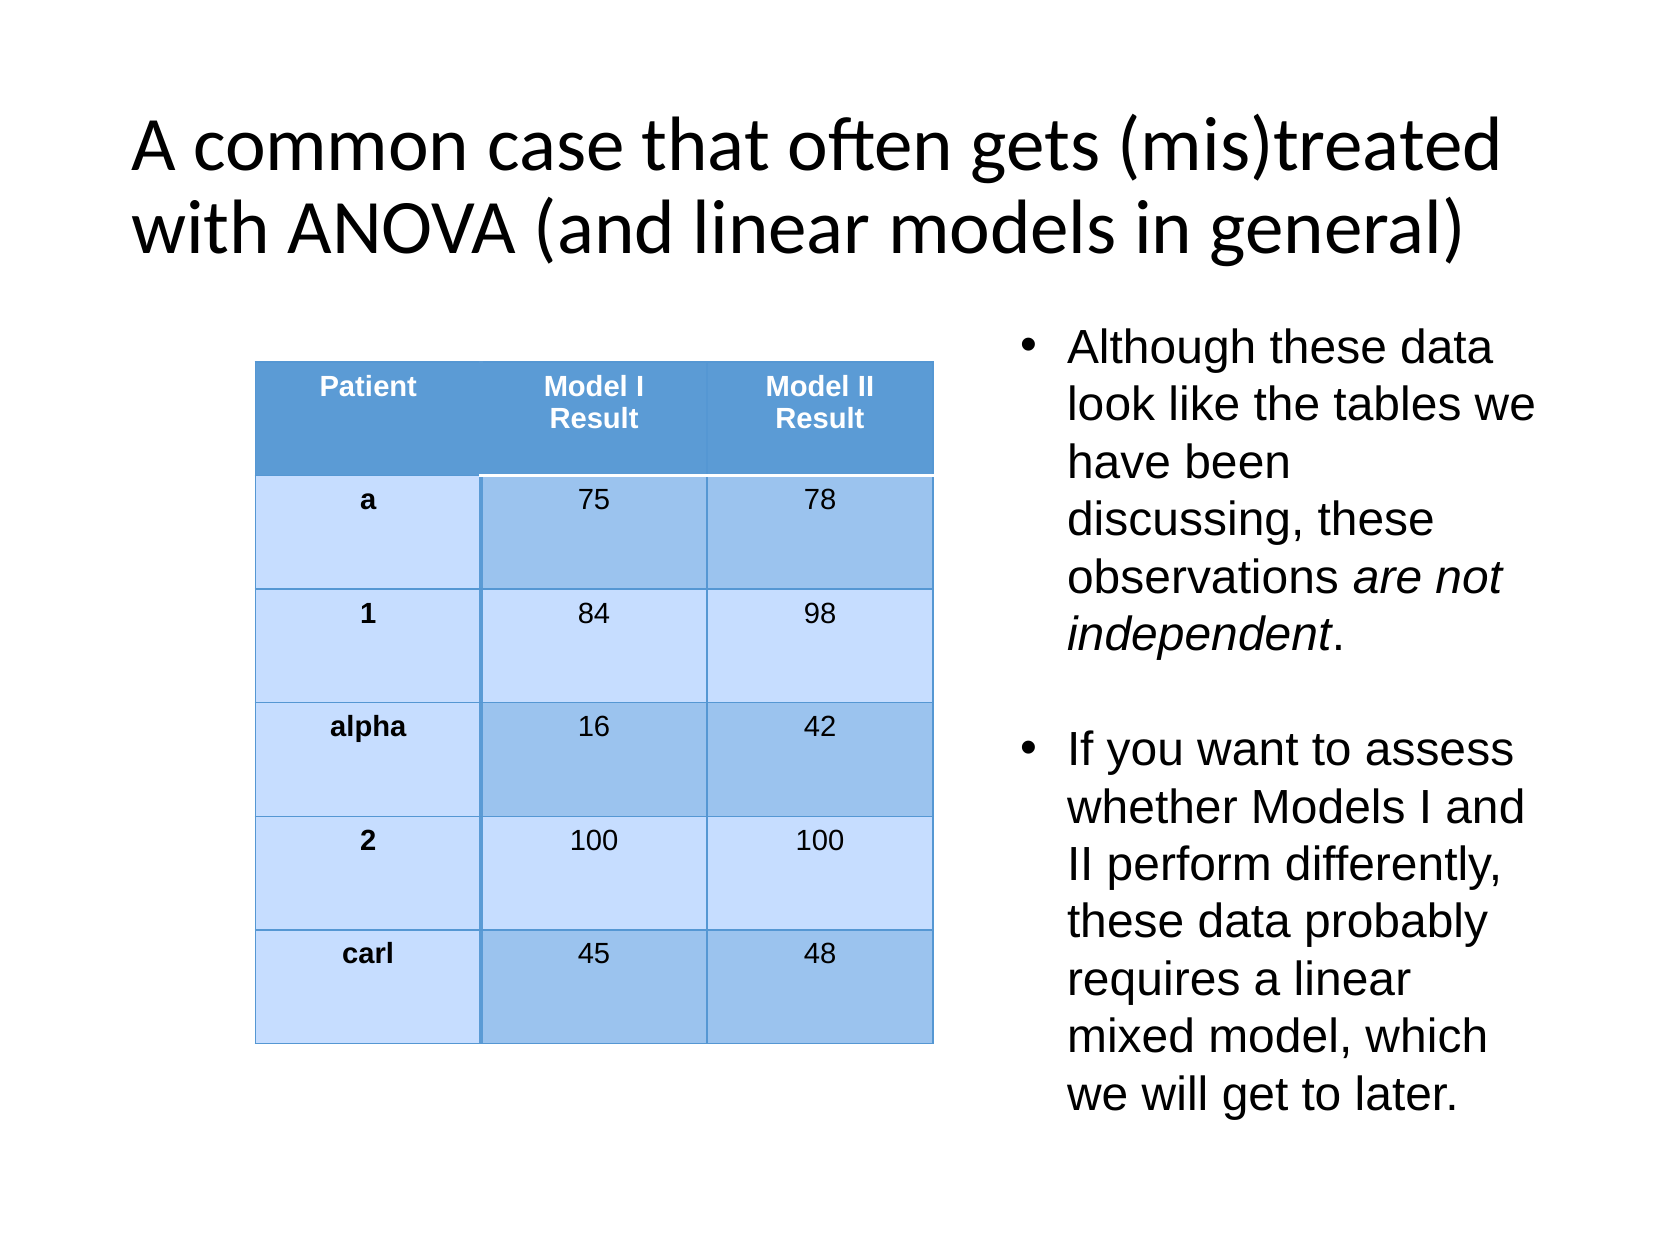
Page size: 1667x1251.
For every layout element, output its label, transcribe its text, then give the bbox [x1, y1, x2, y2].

table_cell 1 [256, 590, 479, 702]
table_cell 98 [708, 590, 932, 702]
table_cell alpha [256, 703, 479, 816]
table_header Patient [256, 363, 479, 475]
table_cell 100 [483, 817, 706, 929]
table_cell 100 [708, 817, 932, 929]
table_cell 78 [708, 477, 932, 588]
table_header Model II Result [708, 363, 932, 474]
text_box Although these data look like the tables we have been discussing, these observations are not independent. If you want to assess whether Models I and II perform differently, these data probably requires a linear mixed model, which we will get to later. [1005, 308, 1553, 1128]
table_cell 2 [256, 817, 479, 929]
table_cell 16 [483, 703, 706, 816]
table_cell 84 [483, 590, 706, 702]
table_cell 42 [708, 703, 932, 816]
table_cell a [256, 476, 479, 588]
table_cell 48 [708, 931, 932, 1043]
table_cell carl [256, 931, 479, 1043]
table_cell 75 [483, 477, 706, 588]
title A common case that often gets (mis)treated with ANOVA (and linear models in general) [114, 66, 1553, 309]
table_header Model I Result [483, 363, 706, 474]
table_cell 45 [483, 931, 706, 1043]
